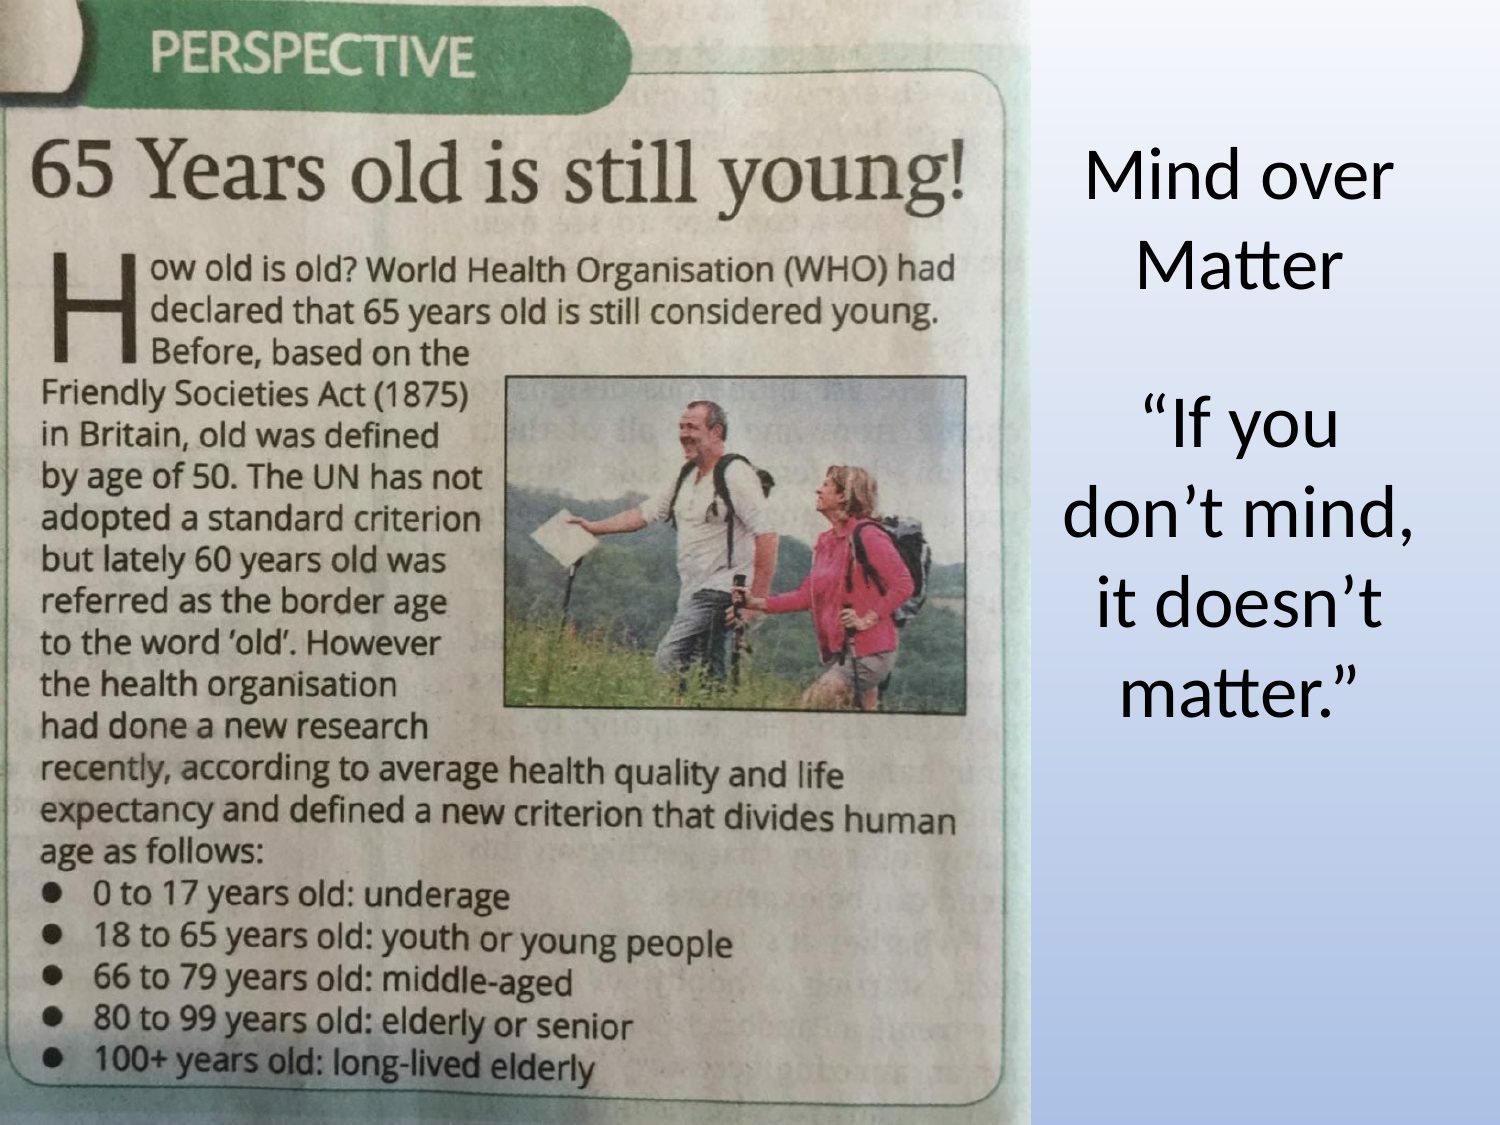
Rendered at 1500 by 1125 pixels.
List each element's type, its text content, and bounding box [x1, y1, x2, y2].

text_box Mind over Matter [1035, 117, 1444, 312]
picture [0, 0, 1031, 1125]
text_box “If you don’t mind, it doesn’t matter.” [1035, 365, 1444, 741]
